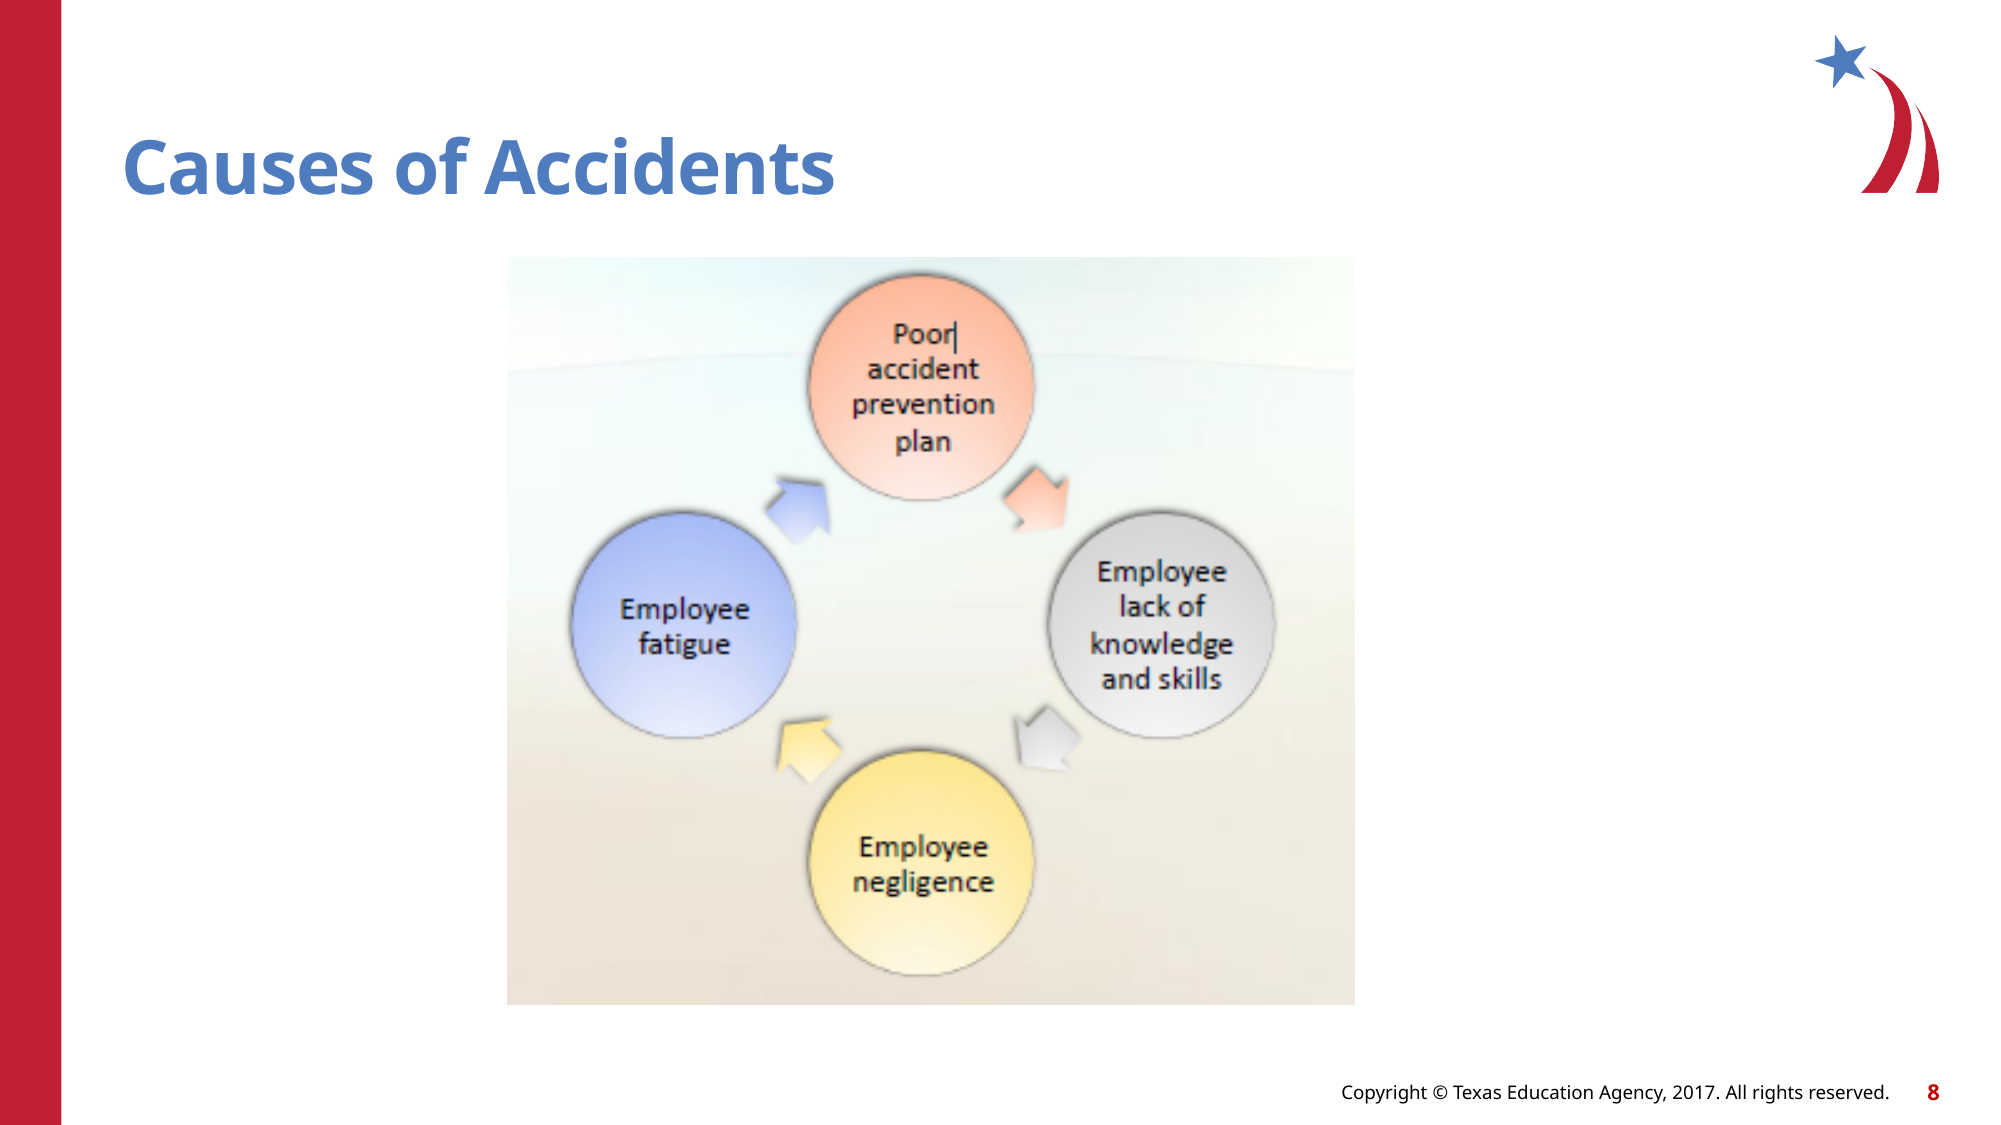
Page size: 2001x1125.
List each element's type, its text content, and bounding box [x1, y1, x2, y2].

picture [507, 257, 1355, 1005]
title Causes of Accidents [121, 66, 1772, 211]
picture [1814, 34, 1939, 193]
